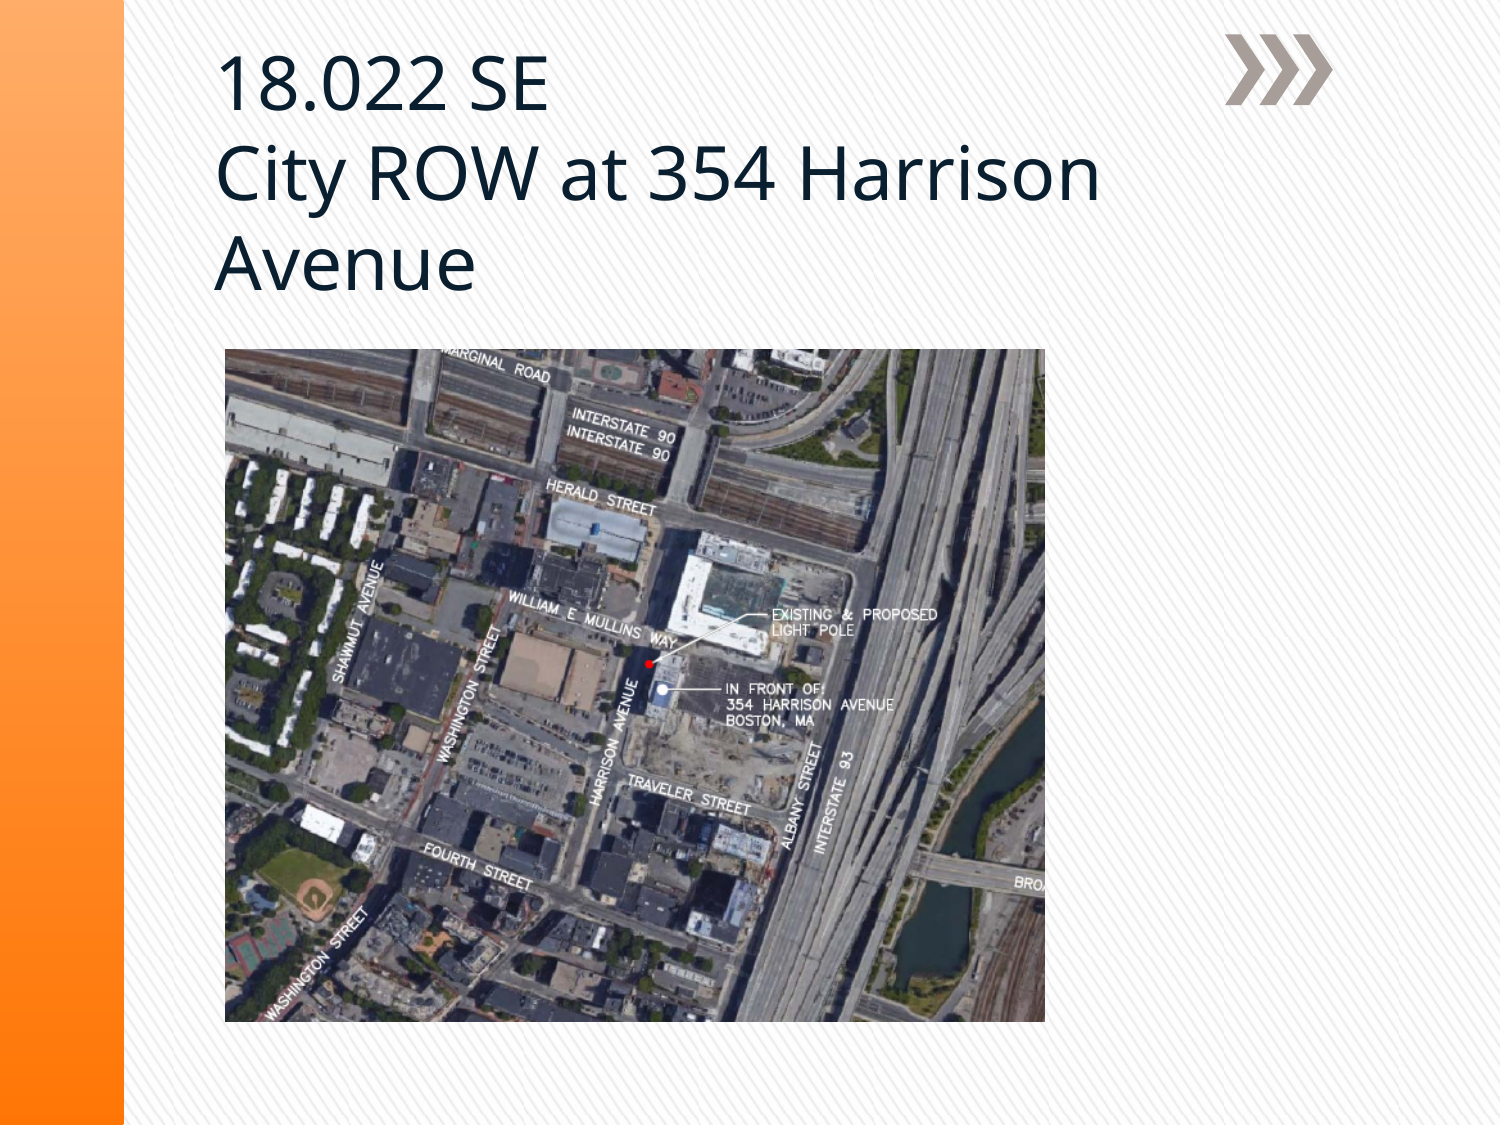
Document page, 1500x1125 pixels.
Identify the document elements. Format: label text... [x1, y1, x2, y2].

picture [224, 349, 1046, 1022]
title 18.022 SE City ROW at 354 Harrison Avenue [199, 207, 1387, 313]
